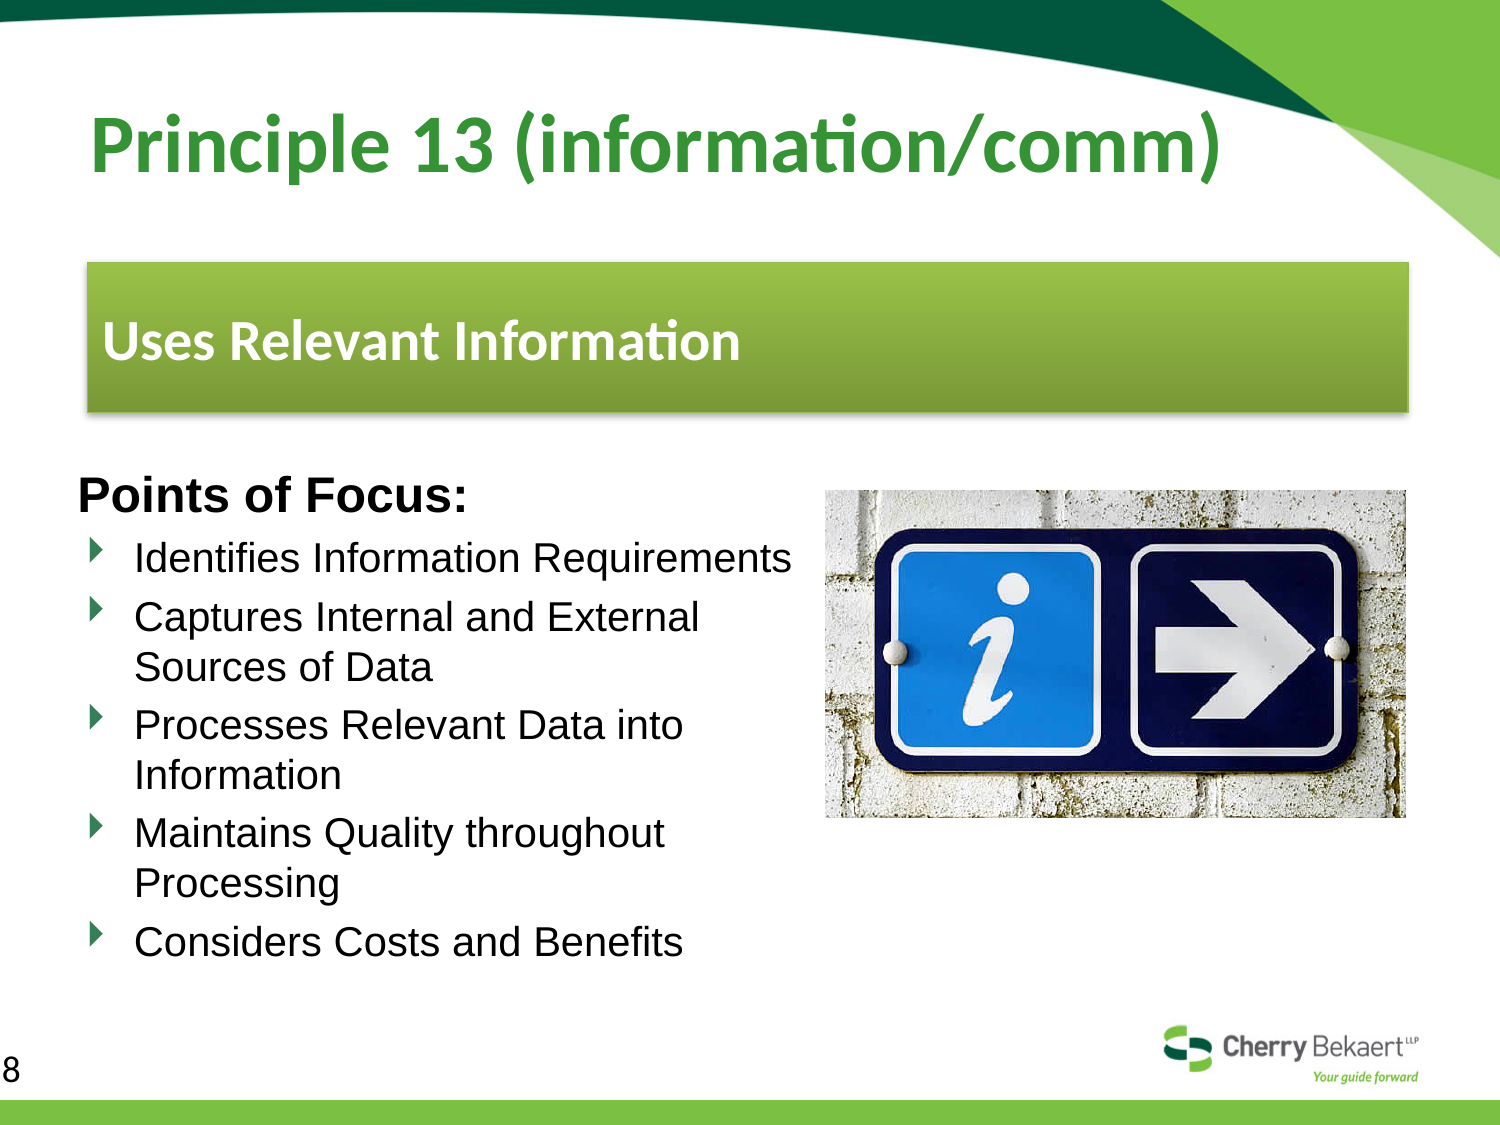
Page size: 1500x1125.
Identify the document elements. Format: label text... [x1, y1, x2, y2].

title Principle 13 (information/comm) [75, 45, 1425, 233]
text_box 58 [0, 1037, 157, 1098]
picture [0, 0, 1500, 1125]
list Uses Relevant Information [87, 262, 1409, 413]
list Points of Focus: Identifies Information Requirements Captures Internal and External Sources of Data Processes Relevant Data into Information Maintains Quality throughout Processing Considers Costs and Benefits [62, 454, 825, 1038]
